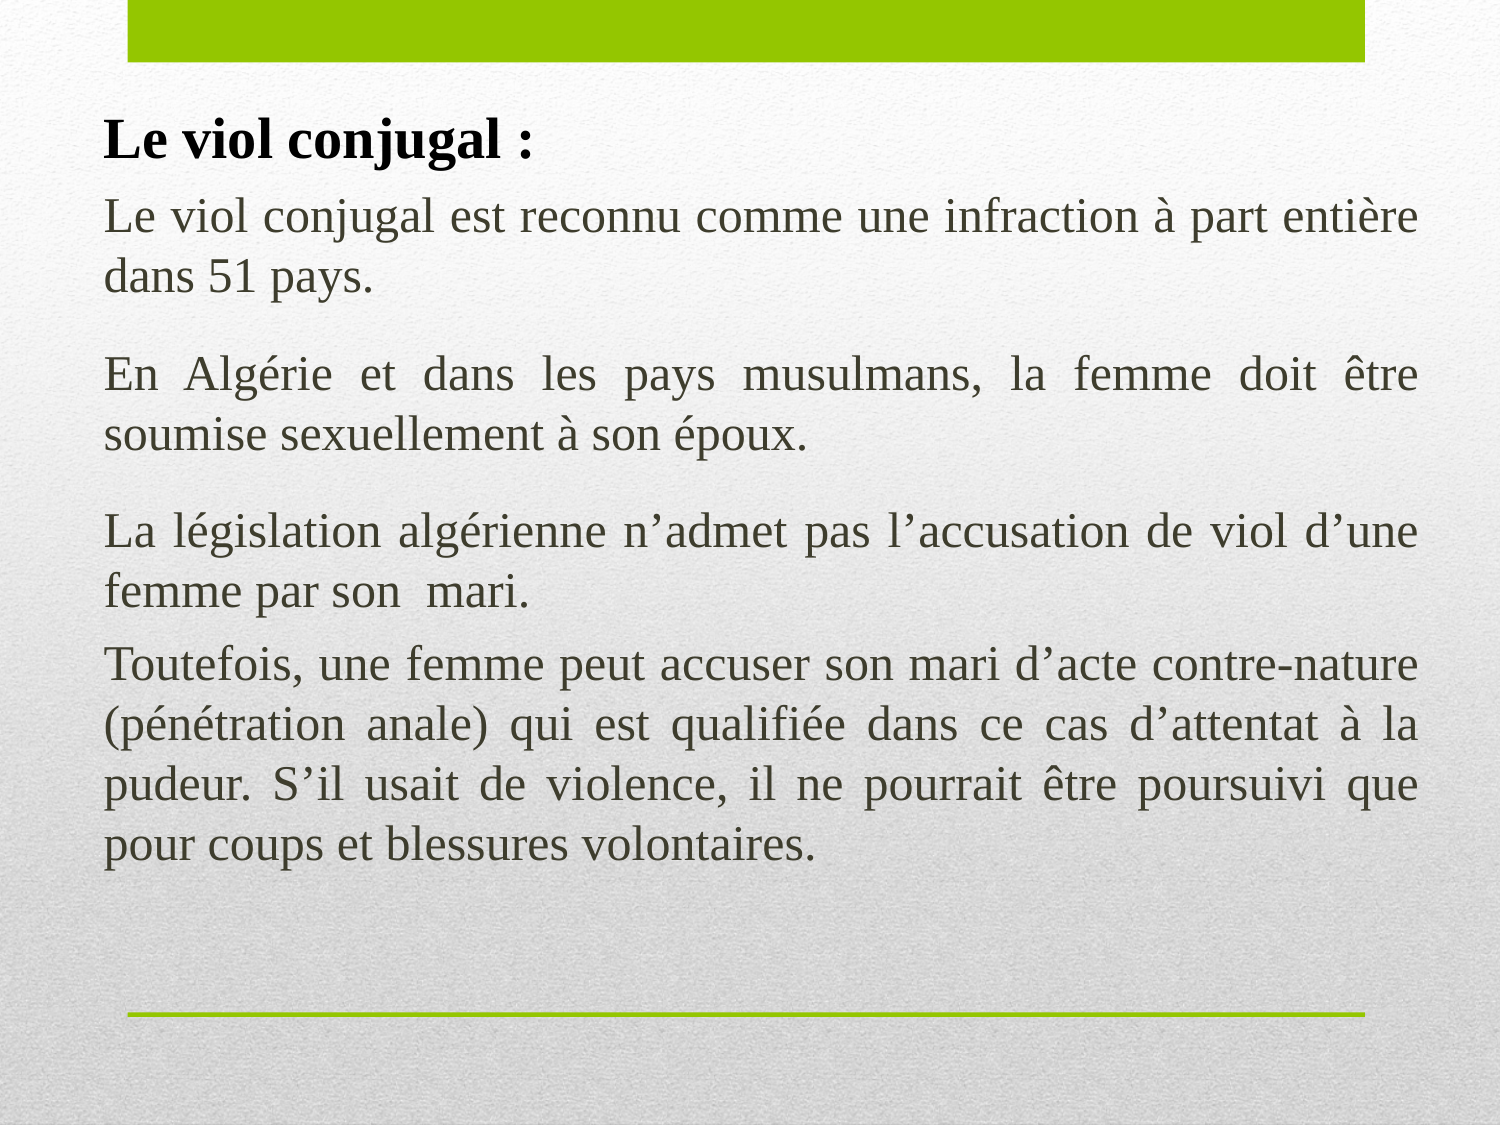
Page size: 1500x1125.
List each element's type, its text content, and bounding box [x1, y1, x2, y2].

list Le viol conjugal : Le viol conjugal est reconnu comme une infraction à part entière dans 51 pays. En Algérie et dans les pays musulmans, la femme doit être soumise sexuellement à son époux. La législation algérienne n’admet pas l’accusation de viol d’une femme par son mari. Toutefois, une femme peut accuser son mari d’acte contre-nature (pénétration anale) qui est qualifiée dans ce cas d’attentat à la pudeur. S’il usait de violence, il ne pourrait être poursuivi que pour coups et blessures volontaires. [88, 66, 1436, 1047]
